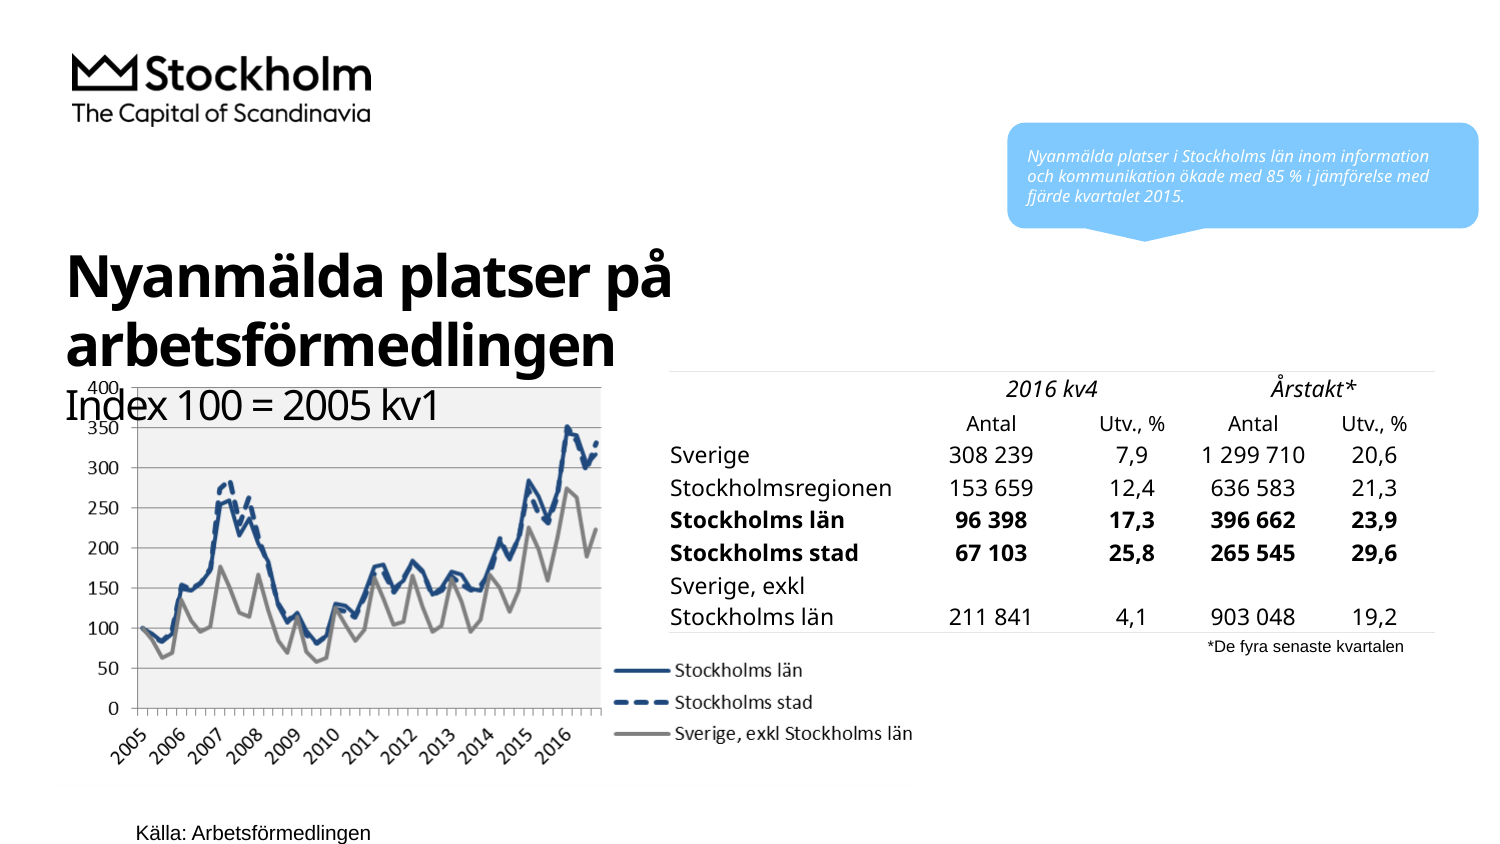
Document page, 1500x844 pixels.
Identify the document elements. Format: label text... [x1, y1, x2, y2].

text_box *De fyra senaste kvartalen [1207, 605, 1358, 756]
picture [72, 53, 371, 127]
table_cell Antal [923, 404, 1072, 437]
table_cell 67 103 [923, 536, 1072, 568]
table_cell 265 545 [1193, 536, 1314, 568]
table_cell 23,9 [1314, 503, 1435, 536]
table_cell 21,3 [1314, 470, 1435, 503]
table_cell 17,3 [1072, 503, 1193, 536]
text_box Källa: Arbetsförmedlingen [135, 794, 286, 844]
table_cell 25,8 [1072, 536, 1193, 568]
table_cell Utv., % [1314, 404, 1435, 437]
table_cell 96 398 [923, 503, 1072, 536]
table_cell 153 659 [923, 470, 1072, 503]
table_header Årstakt* [1193, 372, 1435, 404]
title Nyanmälda platser på arbetsförmedlingen Index 100 = 2005 kv1 [64, 238, 1209, 359]
table_header 2016 kv4 [922, 372, 1193, 404]
text_box Nyanmälda platser i Stockholms län inom information och kommunikation ökade med 85 % i jämförelse med fjärde kvartalet 2015. [1005, 120, 1481, 244]
table_cell 636 583 [1193, 470, 1314, 503]
table_cell Utv., % [1072, 404, 1193, 437]
table_cell 7,9 [1072, 437, 1193, 470]
picture [55, 366, 919, 786]
table_cell 19,2 [1314, 568, 1435, 632]
table_cell 1 299 710 [1193, 437, 1314, 470]
table_cell 29,6 [1314, 536, 1435, 568]
table_cell 20,6 [1314, 437, 1435, 470]
table_cell Antal [1193, 404, 1314, 437]
table_cell 308 239 [923, 437, 1072, 470]
table_cell 12,4 [1072, 470, 1193, 503]
table_cell 396 662 [1193, 503, 1314, 536]
table_cell 211 841 [923, 568, 1072, 632]
table_cell 4,1 [1072, 568, 1193, 632]
table_cell 903 048 [1193, 568, 1314, 632]
